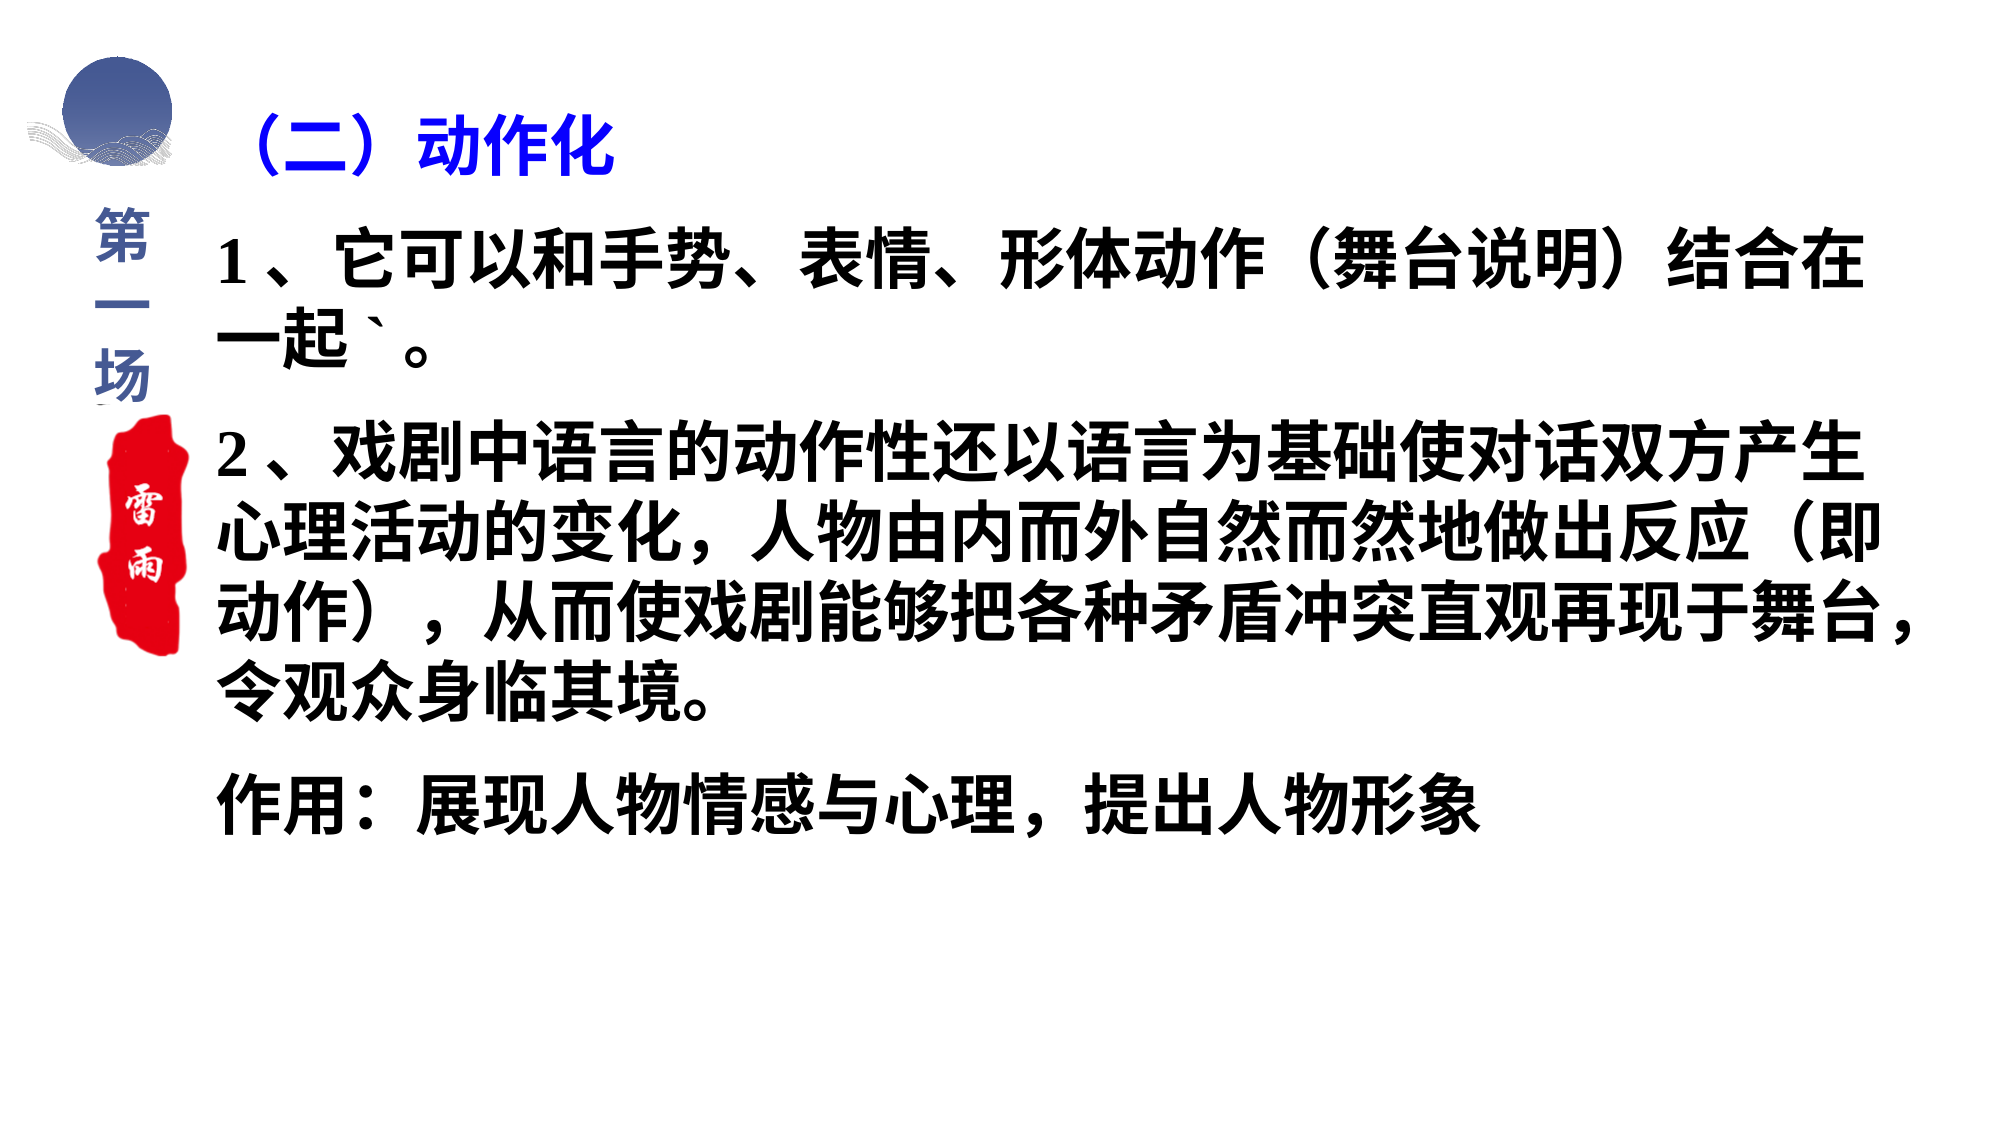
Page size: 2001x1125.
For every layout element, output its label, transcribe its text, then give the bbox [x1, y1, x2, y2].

picture [78, 404, 201, 688]
text_box 第一场 [78, 191, 153, 404]
text_box （二）动作化 1、它可以和手势、表情、形体动作（舞台说明）结合在一起`。 2、戏剧中语言的动作性还以语言为基础使对话双方产生心理活动的变化，人物由内而外自然而然地做出反应（即动作），从而使戏剧能够把各种矛盾冲突直观再现于舞台，令观众身临其境。 作用：展现人物情感与心理，提出人物形象 [200, 95, 1907, 851]
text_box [27, 56, 172, 166]
